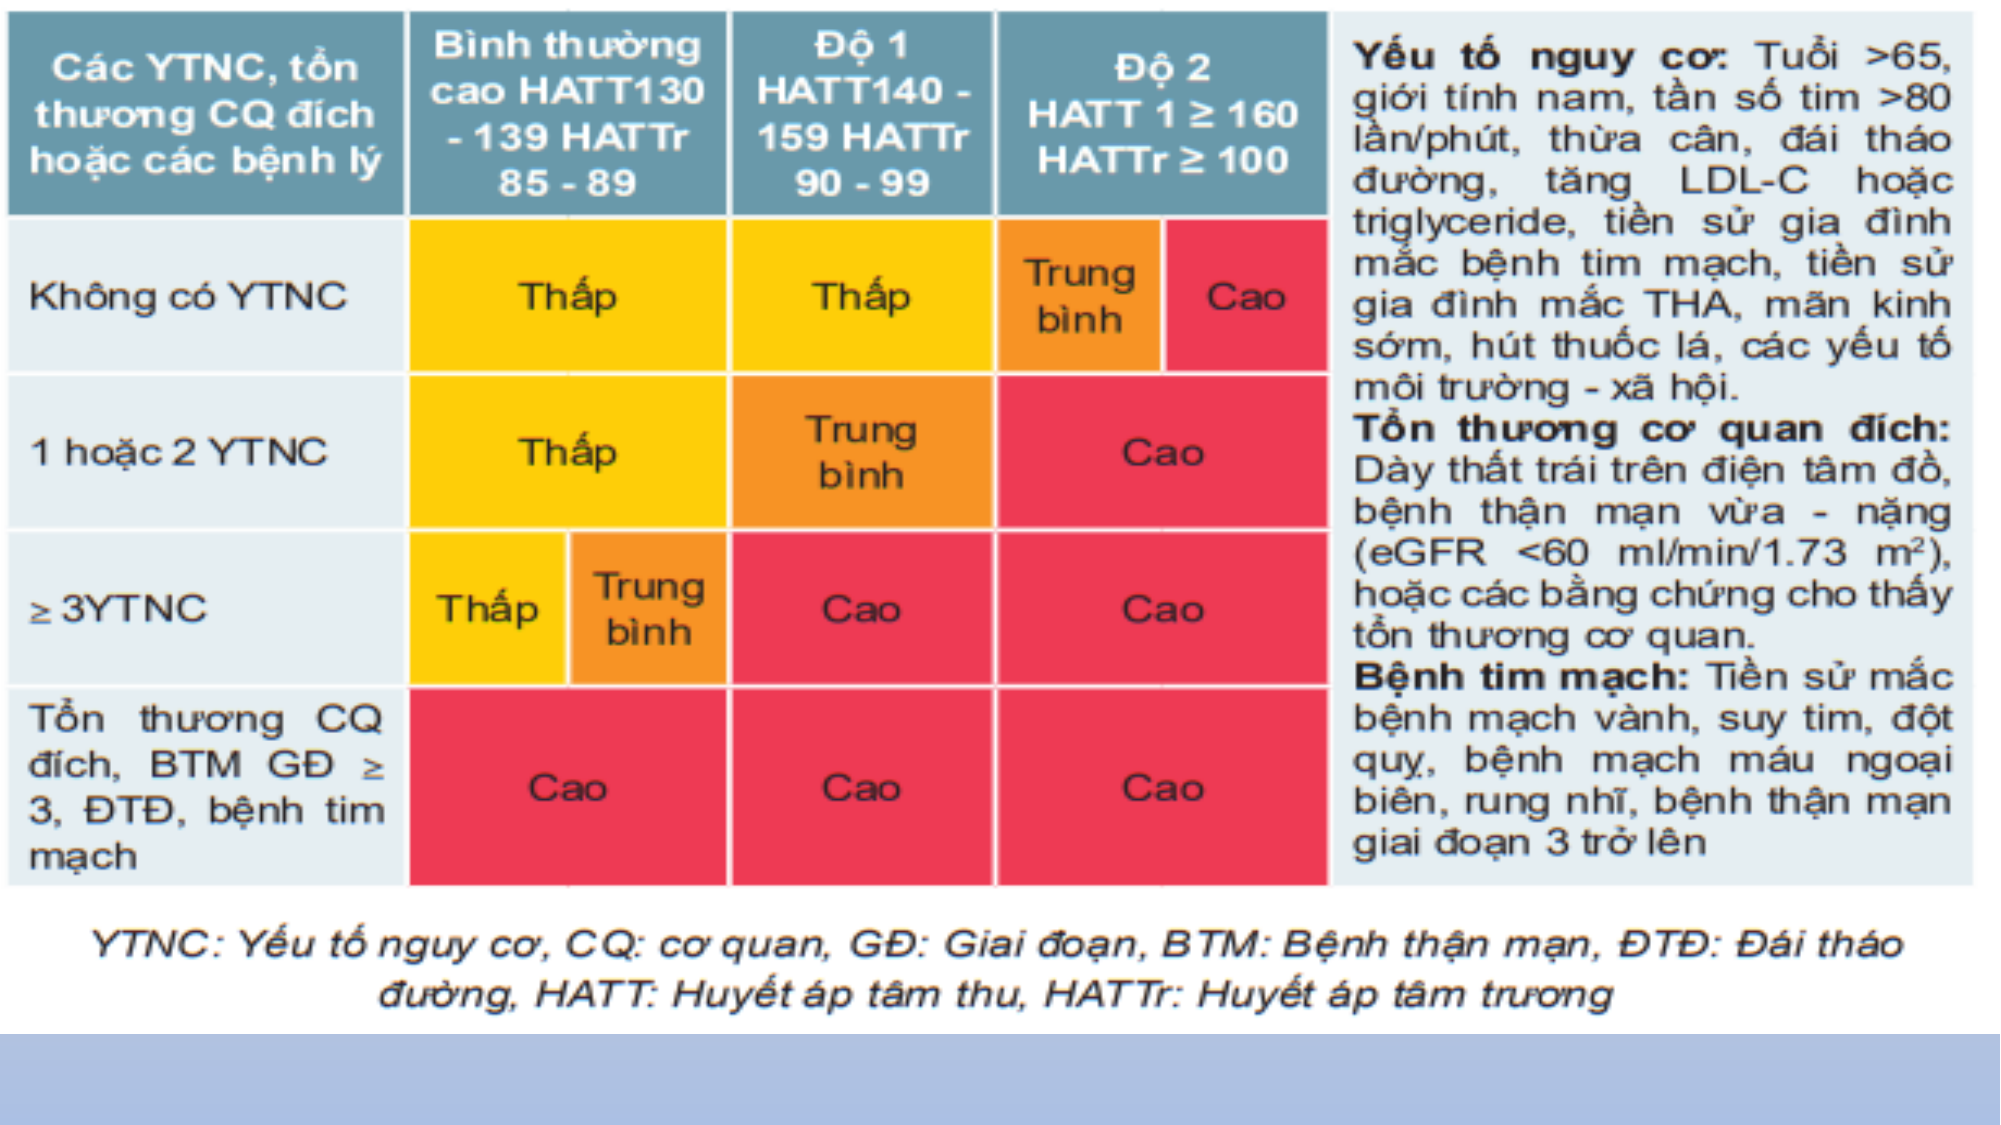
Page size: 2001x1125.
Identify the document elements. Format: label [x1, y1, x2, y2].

list [0, 0, 2000, 1034]
